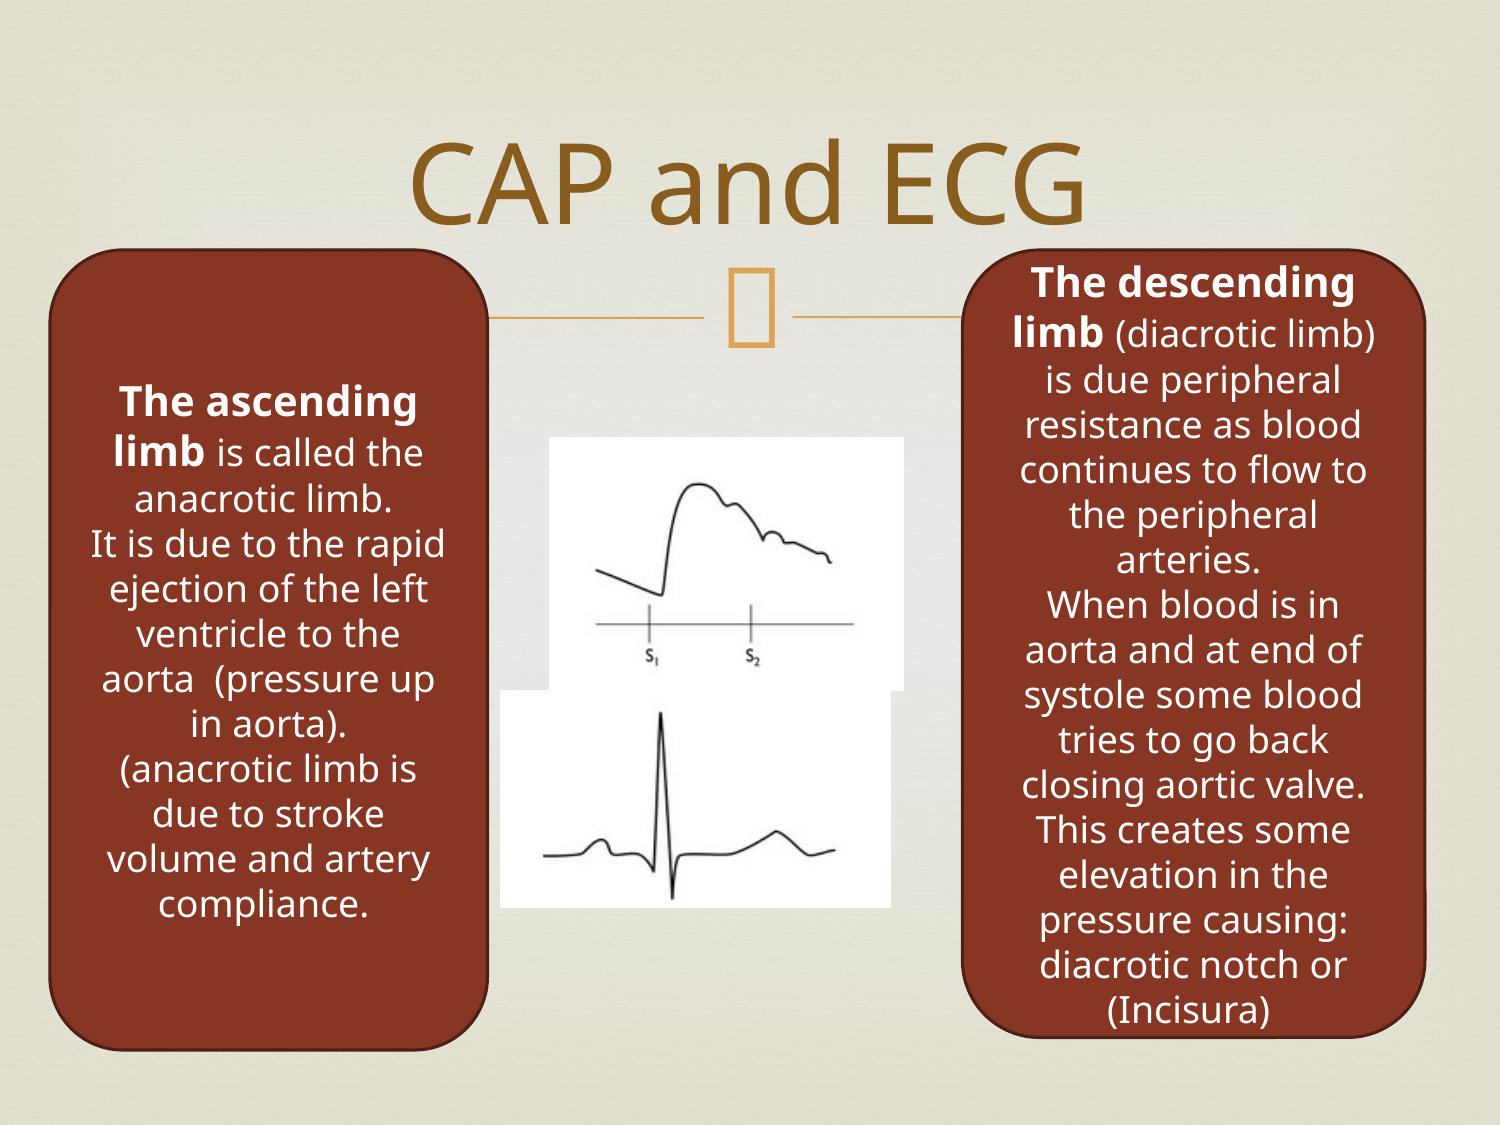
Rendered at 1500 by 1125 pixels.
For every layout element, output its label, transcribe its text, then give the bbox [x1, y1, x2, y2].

picture [499, 436, 904, 908]
text_box The ascending limb is called the anacrotic limb. It is due to the rapid ejection of the left ventricle to the aorta (pressure up in aorta). (anacrotic limb is due to stroke volume and artery compliance. [48, 248, 490, 1052]
text_box The descending limb (diacrotic limb) is due peripheral resistance as blood continues to flow to the peripheral arteries. When blood is in aorta and at end of systole some blood tries to go back closing aortic valve. This creates some elevation in the pressure causing: diacrotic notch or (Incisura) [960, 248, 1427, 1040]
title CAP and ECG [112, 93, 1386, 267]
